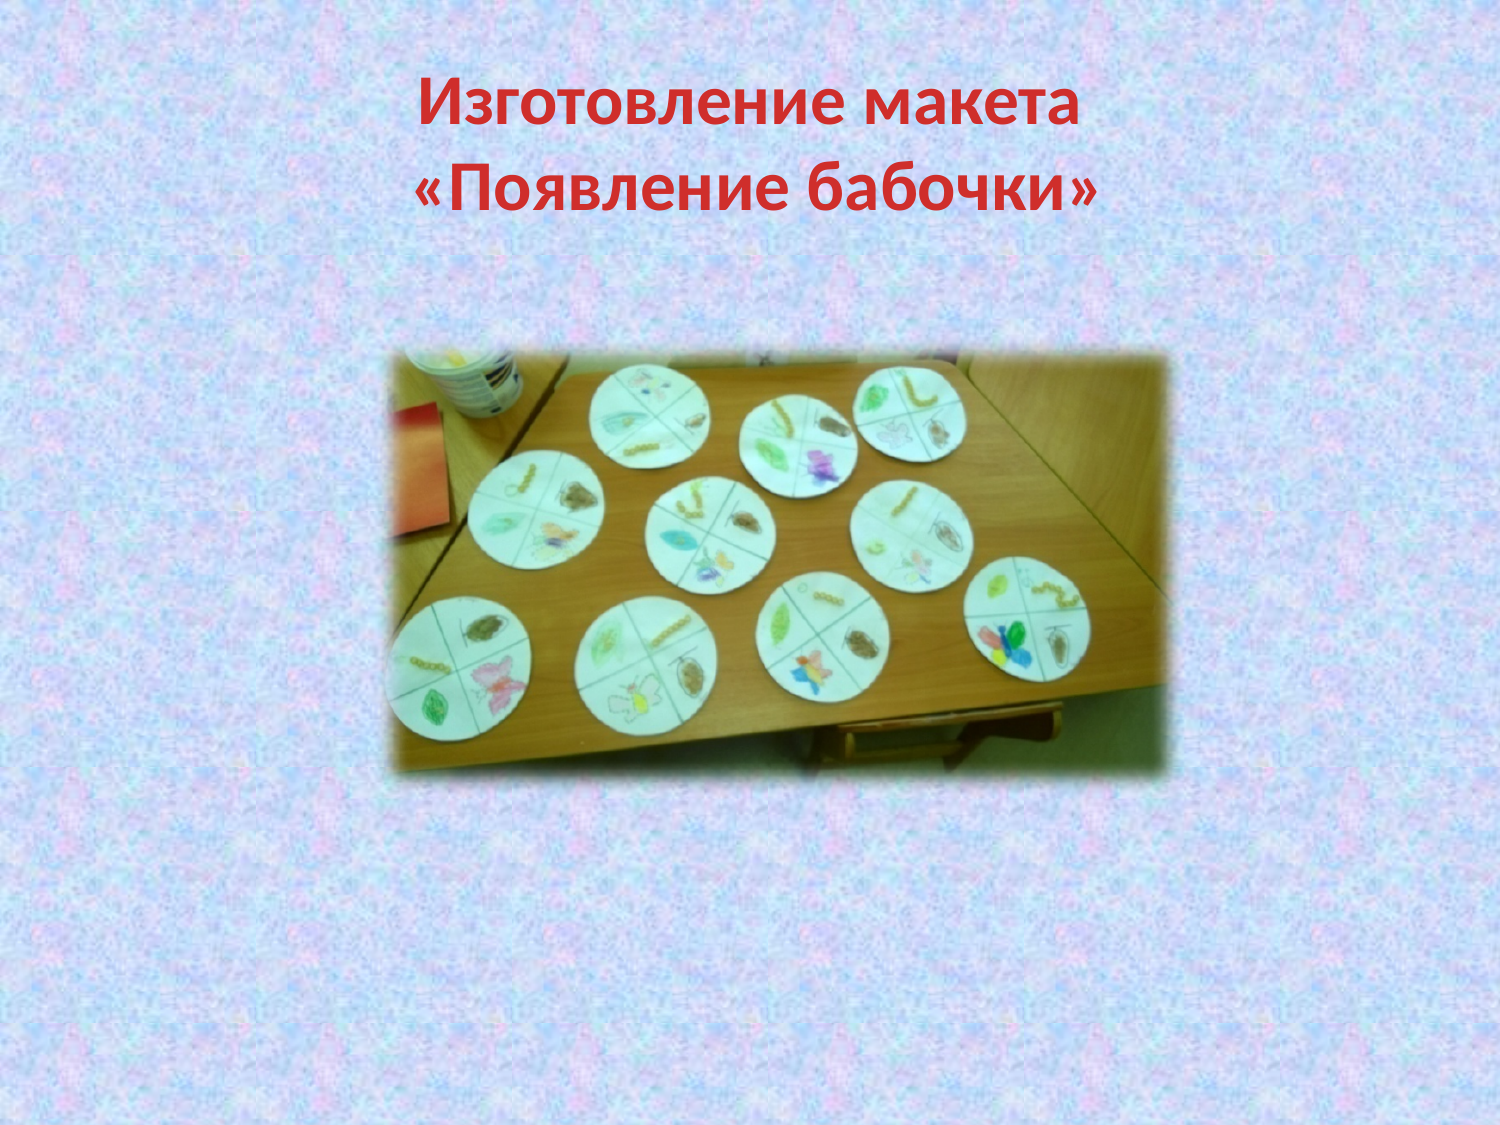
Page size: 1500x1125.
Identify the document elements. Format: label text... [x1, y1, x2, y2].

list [374, 337, 1185, 795]
title Изготовление макета «Появление бабочки» [75, 45, 1425, 233]
picture [0, 0, 1500, 1125]
